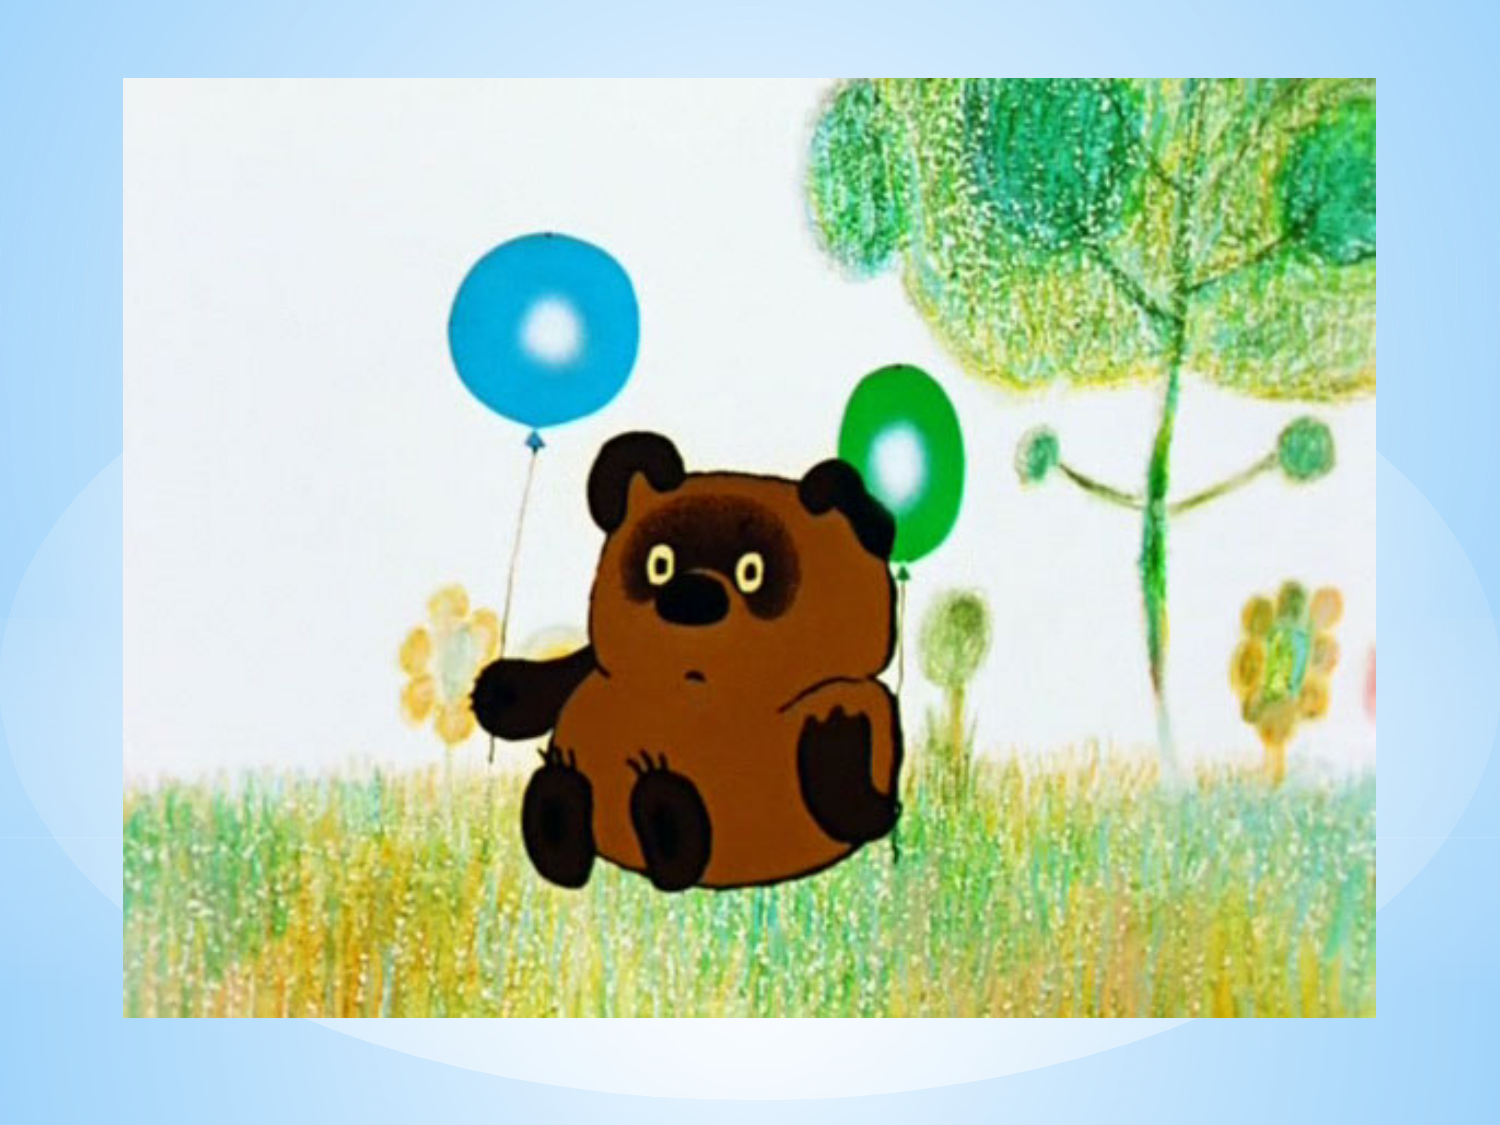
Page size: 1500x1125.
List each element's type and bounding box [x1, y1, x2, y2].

picture [123, 77, 1377, 1019]
